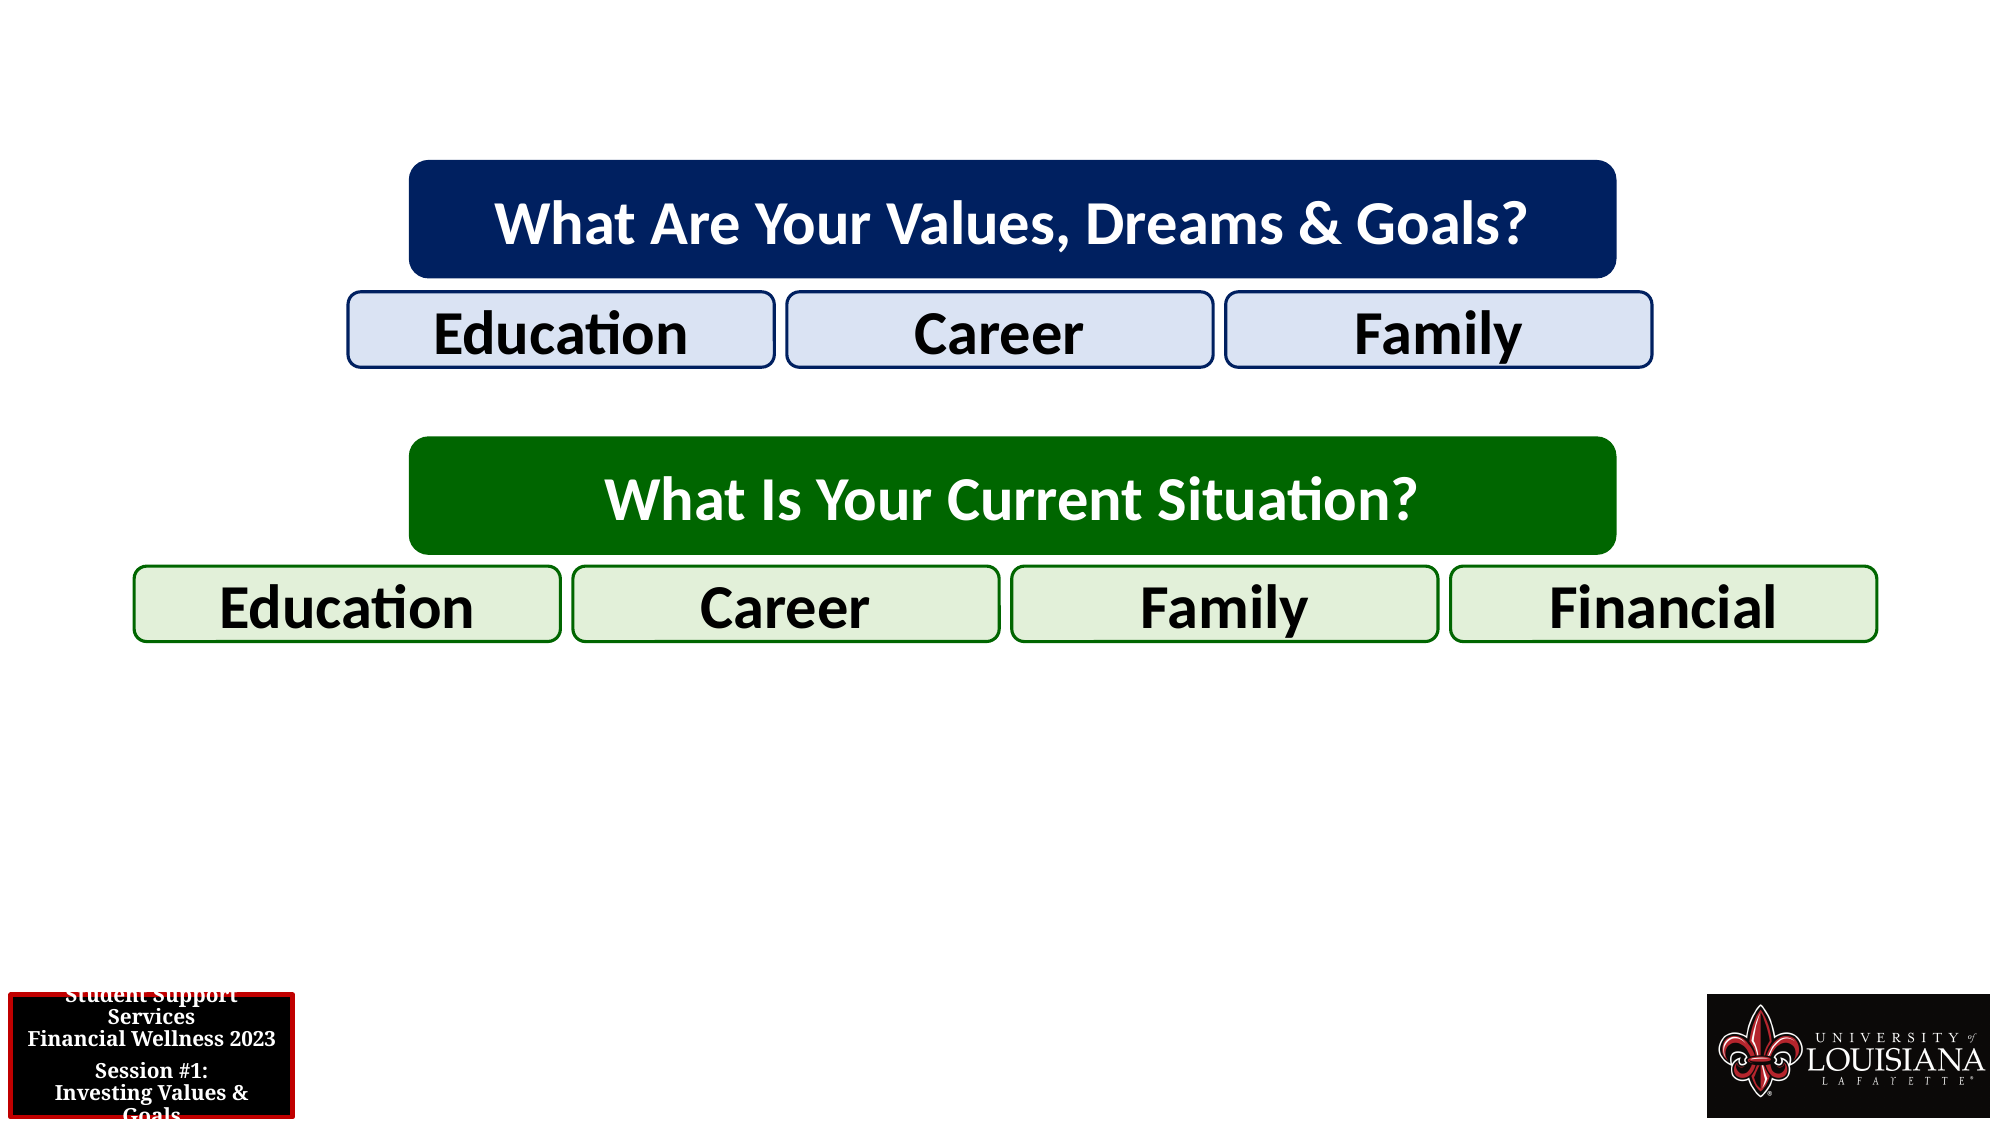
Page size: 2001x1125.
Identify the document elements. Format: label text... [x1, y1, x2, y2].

text_box Family [1010, 565, 1440, 643]
text_box What Are Your Values, Dreams & Goals? [407, 158, 1618, 280]
text_box What Is Your Current Situation? [407, 435, 1618, 556]
text_box Career [571, 565, 1001, 643]
text_box Career [785, 290, 1215, 369]
text_box Education [346, 290, 776, 369]
text_box Education [133, 565, 562, 643]
picture [1707, 994, 1990, 1118]
text_box Family [1224, 290, 1654, 369]
text_box Financial [1449, 565, 1878, 643]
